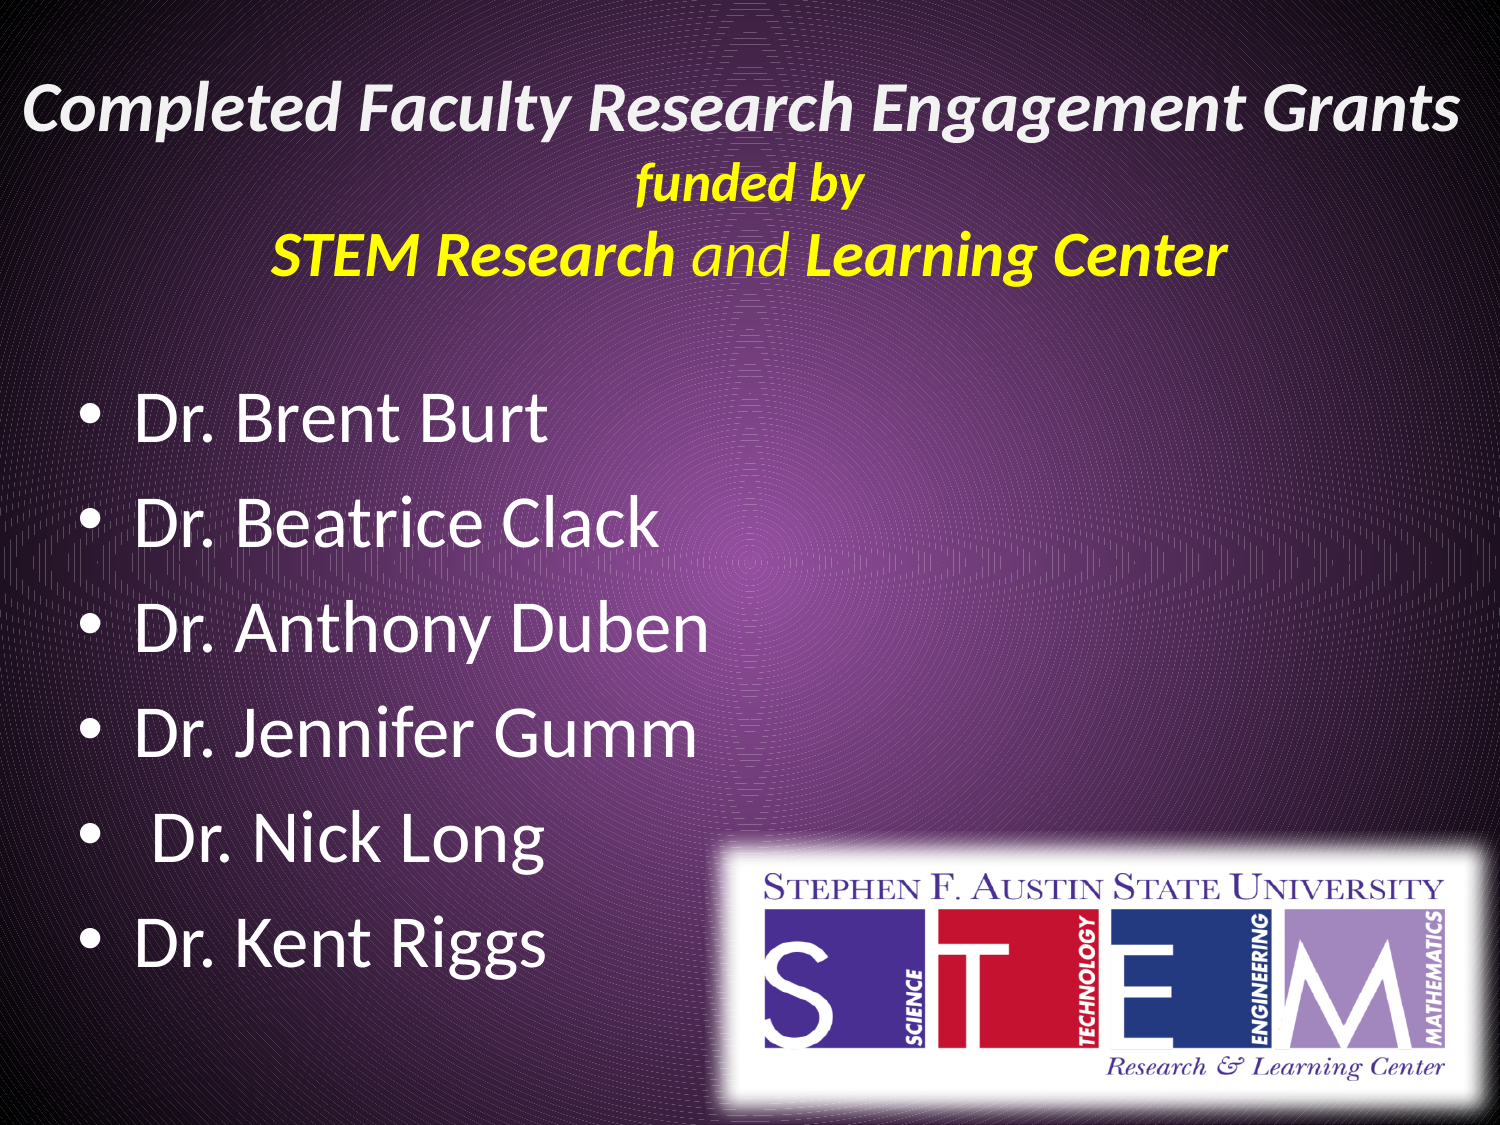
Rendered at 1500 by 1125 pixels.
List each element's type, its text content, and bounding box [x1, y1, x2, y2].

text_box [749, 362, 1500, 828]
title Completed Faculty Research Engagement Grants funded by STEM Research and Learning Center [0, 37, 1500, 313]
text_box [702, 828, 1500, 1125]
list Dr. Brent Burt Dr. Beatrice Clack Dr. Anthony Duben Dr. Jennifer Gumm Dr. Nick Long Dr. Kent Riggs [62, 360, 813, 1125]
